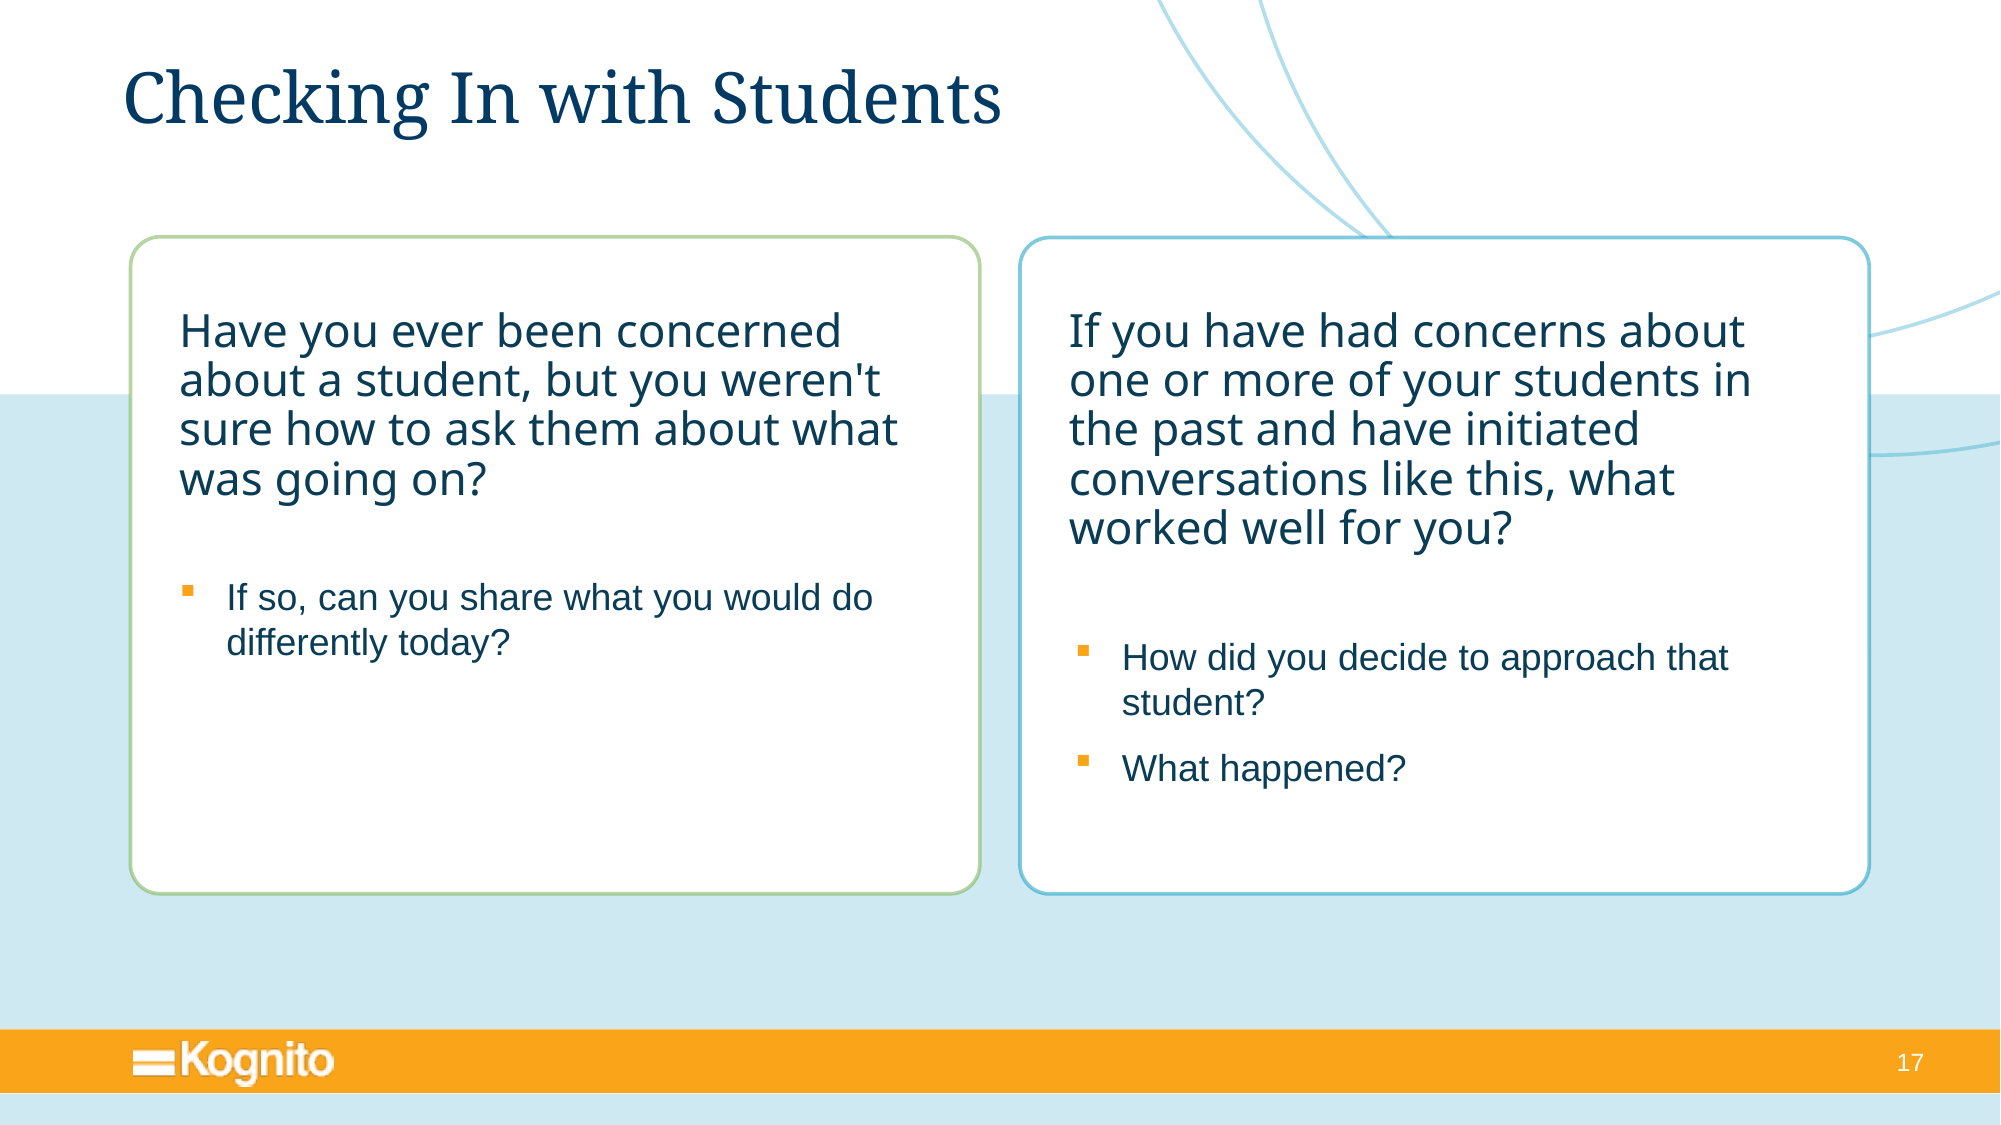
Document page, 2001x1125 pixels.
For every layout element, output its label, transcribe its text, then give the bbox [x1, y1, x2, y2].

text_box How did you decide to approach that student? What happened? [1059, 625, 1842, 805]
text_box [129, 235, 981, 895]
text_box Have you ever been concerned about a student, but you weren't sure how to ask them about what was going on? [164, 300, 947, 565]
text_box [1084, 0, 2000, 443]
picture [133, 1041, 334, 1087]
text_box [1018, 236, 1871, 895]
title Checking In with Students [107, 55, 1084, 154]
text_box If you have had concerns about one or more of your students in the past and have initiated conversations like this, what worked well for you? [1053, 300, 1836, 647]
text_box If so, can you share what you would do differently today? [164, 565, 947, 678]
